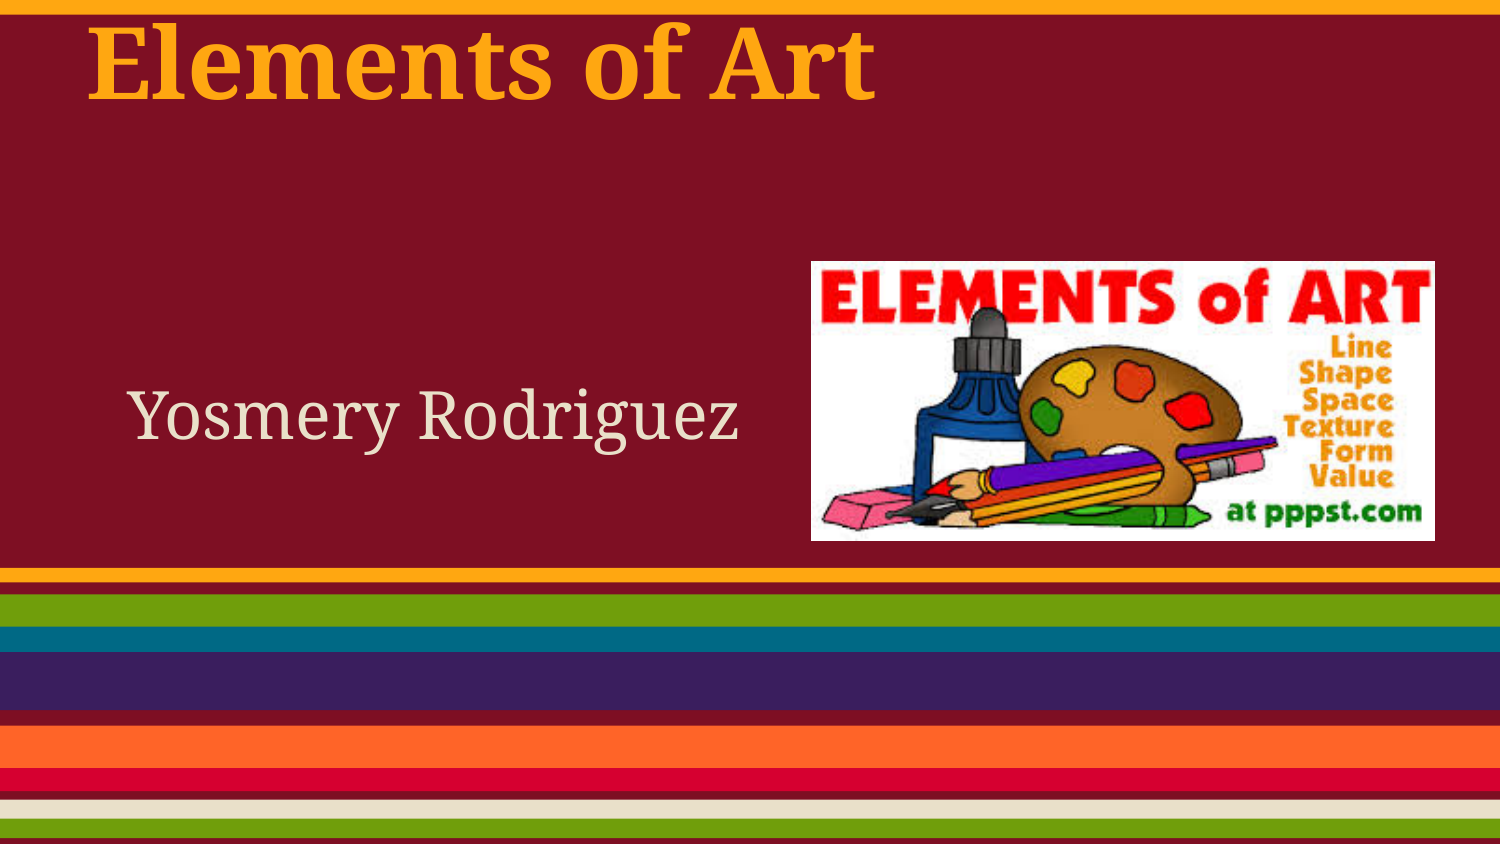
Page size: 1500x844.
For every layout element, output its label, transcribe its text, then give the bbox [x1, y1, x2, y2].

subtitle Yosmery Rodriguez [112, 358, 805, 496]
title Elements of Art [71, 73, 1347, 255]
picture [811, 261, 1435, 541]
